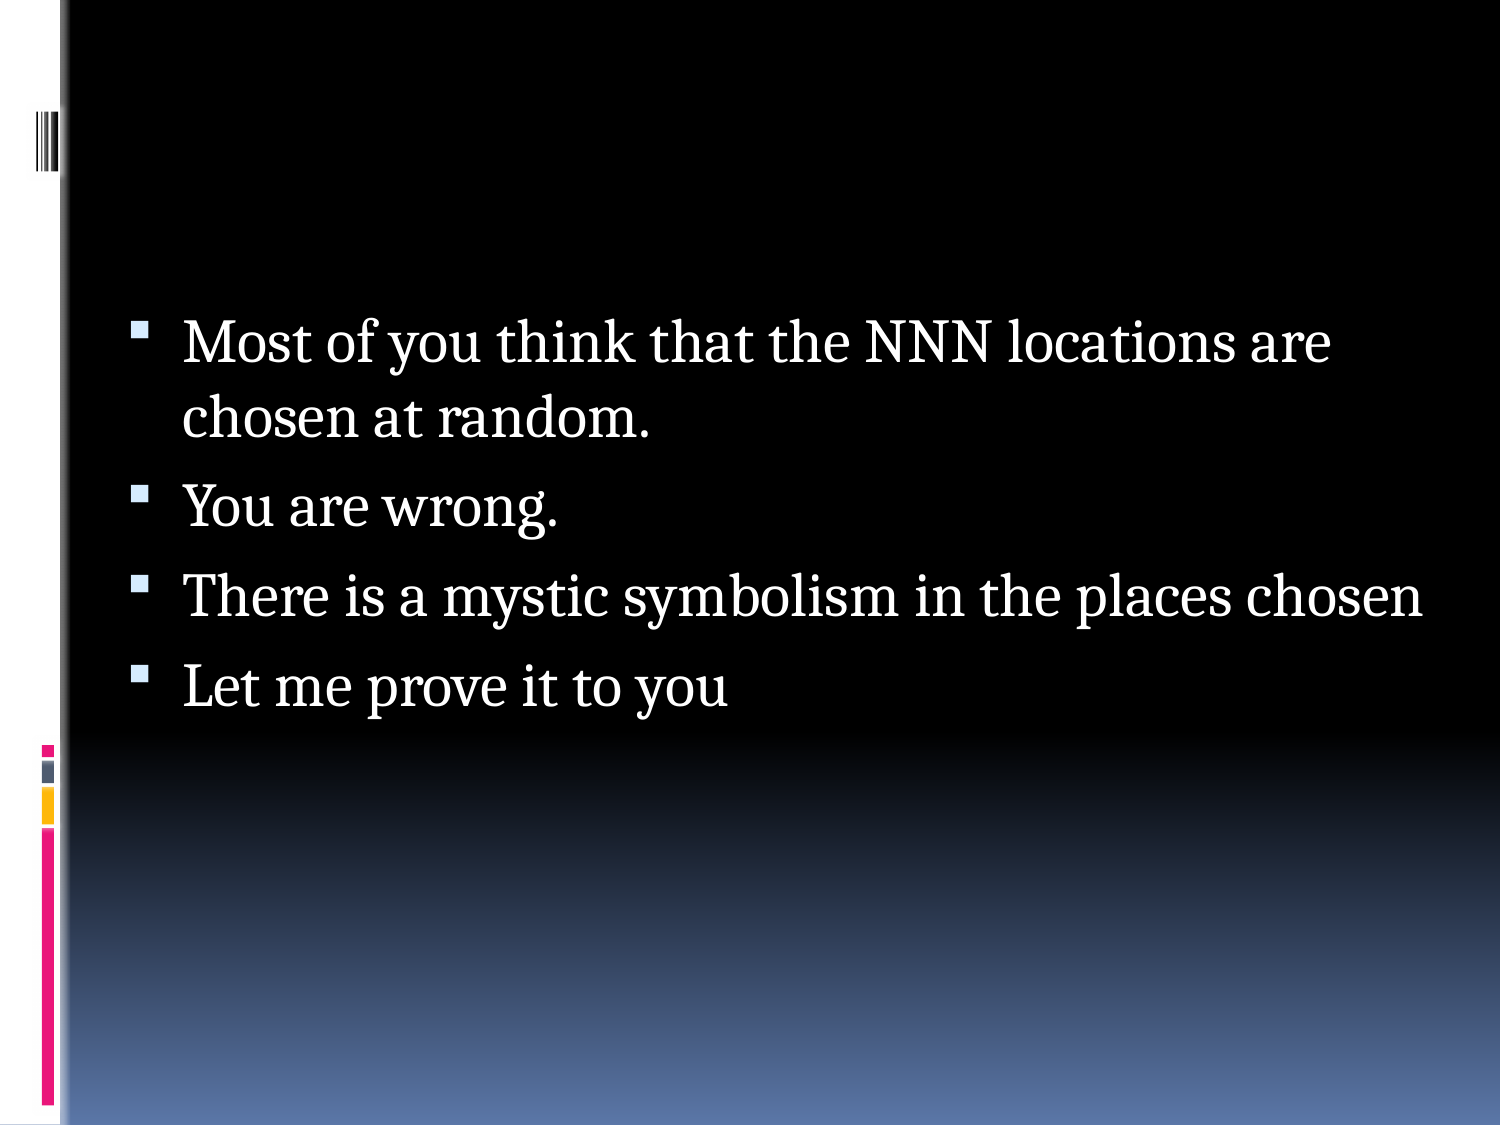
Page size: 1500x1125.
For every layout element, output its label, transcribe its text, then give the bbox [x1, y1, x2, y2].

list Most of you think that the NNN locations are chosen at random. You are wrong. There is a mystic symbolism in the places chosen Let me prove it to you [99, 292, 1475, 1043]
